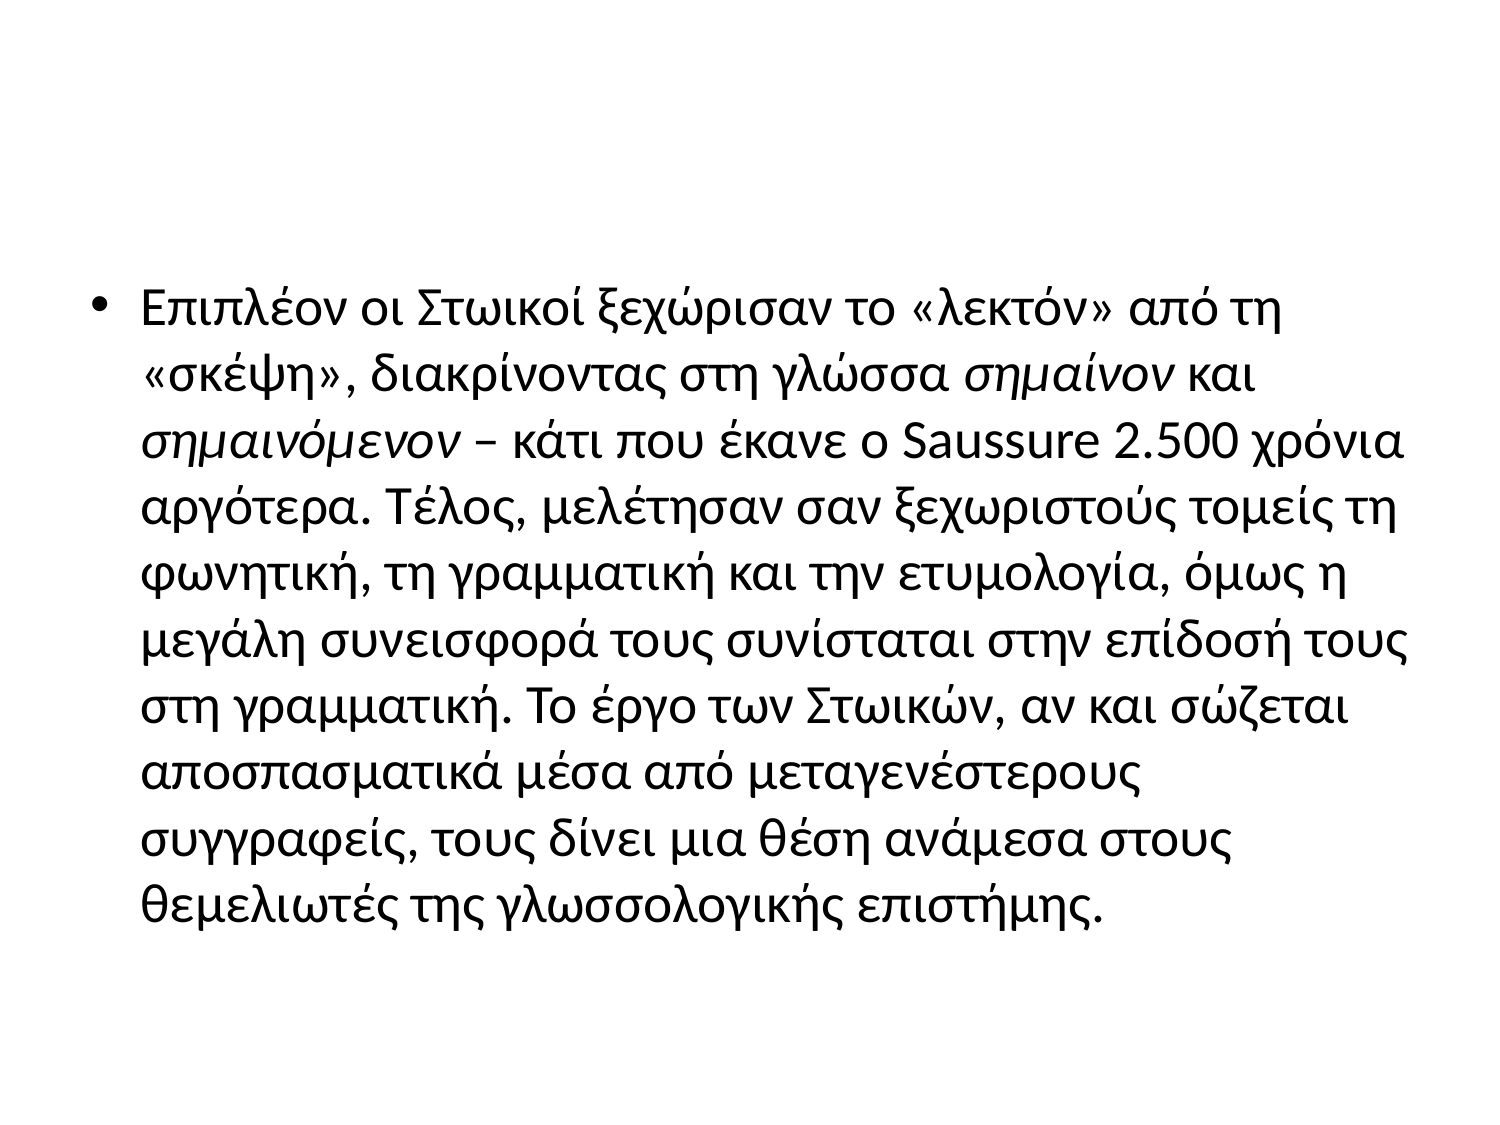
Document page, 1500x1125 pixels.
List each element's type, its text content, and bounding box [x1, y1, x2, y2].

list Επιπλέον οι Στωικοί ξεχώρισαν το «λεκτόν» από τη «σκέψη», διακρίνοντας στη γλώσσα σημαίνον και σημαινόμενον – κάτι που έκανε ο Saussure 2.500 χρόνια αργότερα. Τέλος, μελέτησαν σαν ξεχωριστούς τομείς τη φωνητική, τη γραμματική και την ετυμολογία, όμως η μεγάλη συνεισφορά τους συνίσταται στην επίδοσή τους στη γραμματική. Το έργο των Στωικών, αν και σώζεται αποσπασματικά μέσα από μεταγενέστερους συγγραφείς, τους δίνει μια θέση ανάμεσα στους θεμελιωτές της γλωσσολογικής επιστήμης. [75, 262, 1425, 1005]
